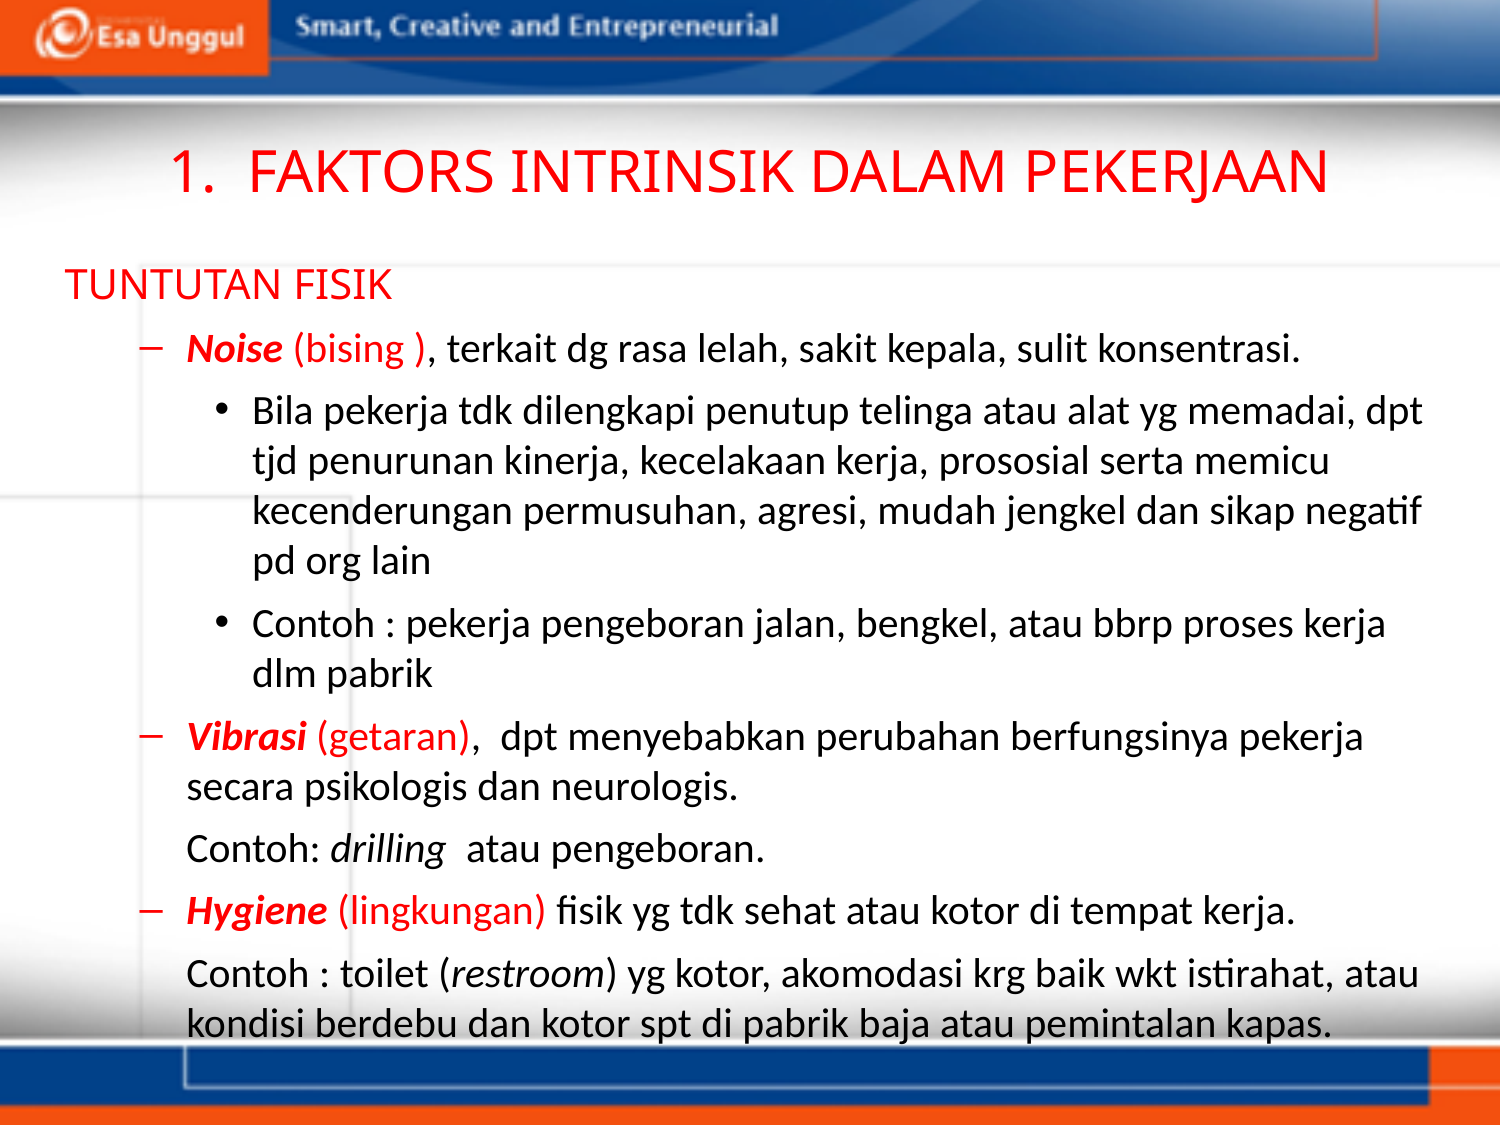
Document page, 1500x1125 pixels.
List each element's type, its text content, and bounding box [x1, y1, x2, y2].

picture [0, 0, 1500, 1125]
title 1. FAKTORS INTRINSIK DALAM PEKERJAAN [75, 105, 1425, 233]
list TUNTUTAN FISIK Noise (bising ), terkait dg rasa lelah, sakit kepala, sulit konsentrasi. Bila pekerja tdk dilengkapi penutup telinga atau alat yg memadai, dpt tjd penurunan kinerja, kecelakaan kerja, prososial serta memicu kecenderungan permusuhan, agresi, mudah jengkel dan sikap negatif pd org lain Contoh : pekerja pengeboran jalan, bengkel, atau bbrp proses kerja dlm pabrik Vibrasi (getaran), dpt menyebabkan perubahan berfungsinya pekerja secara psikologis dan neurologis. Contoh: drilling atau pengeboran. Hygiene (lingkungan) fisik yg tdk sehat atau kotor di tempat kerja. Contoh : toilet (restroom) yg kotor, akomodasi krg baik wkt istirahat, atau kondisi berdebu dan kotor spt di pabrik baja atau pemintalan kapas. [49, 250, 1445, 1088]
